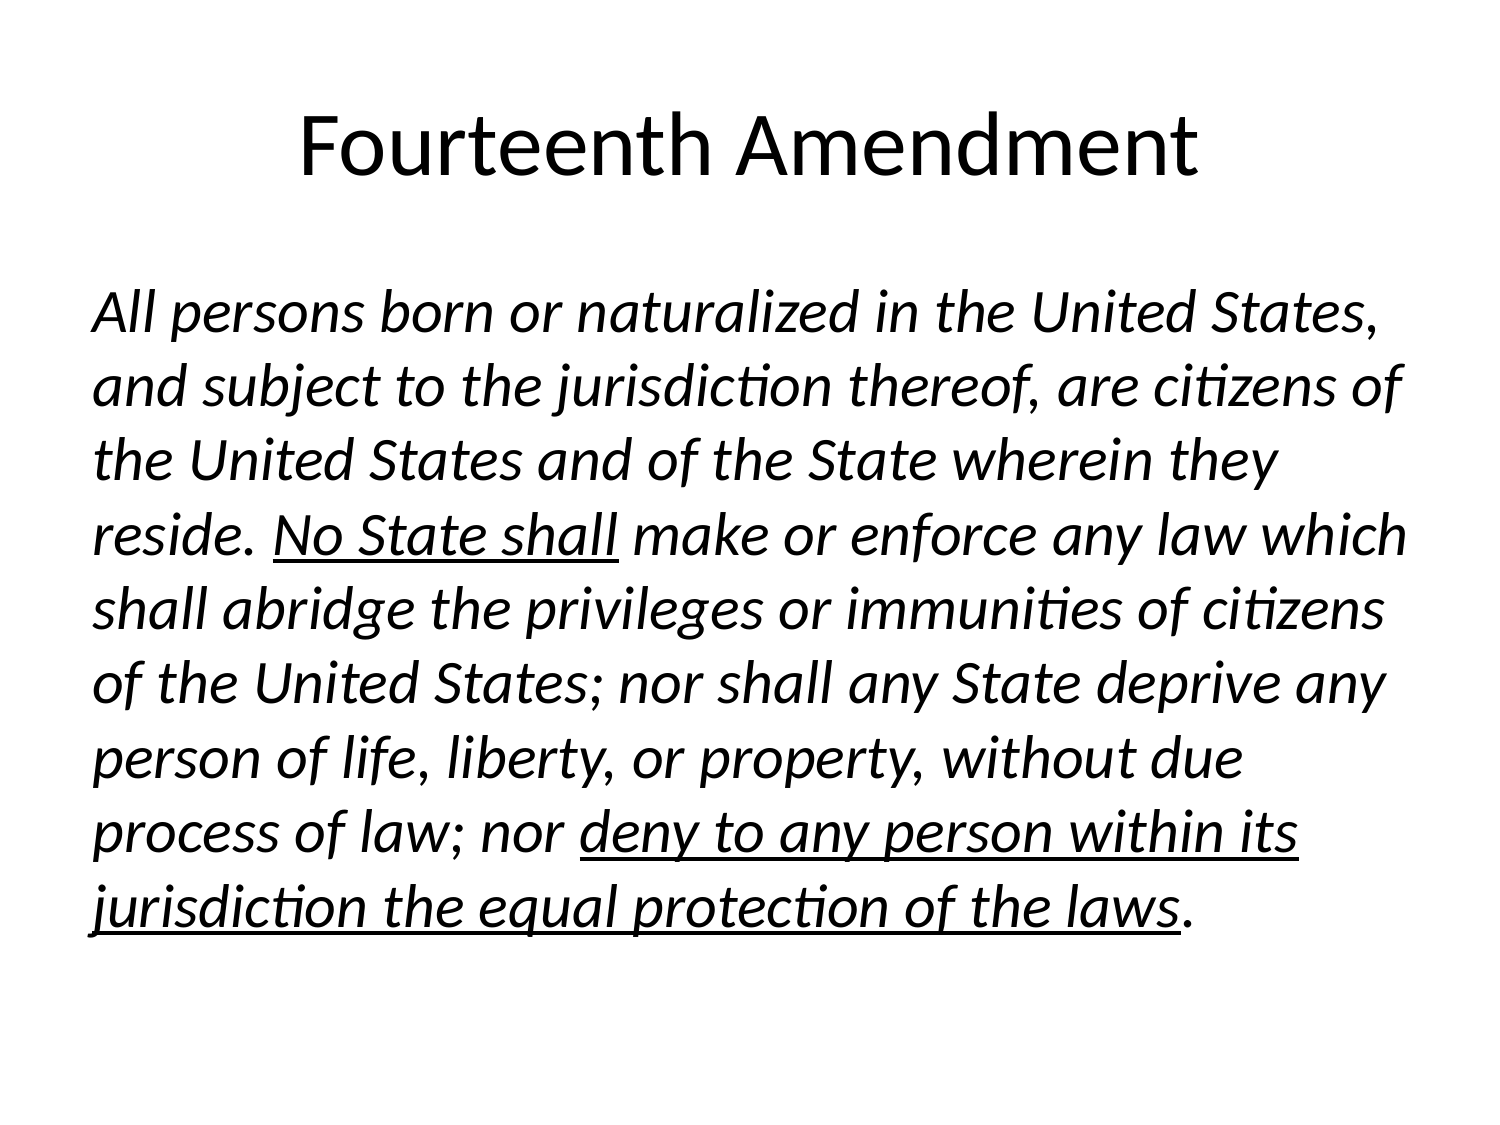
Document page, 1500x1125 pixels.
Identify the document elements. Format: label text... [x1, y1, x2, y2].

list All persons born or naturalized in the United States, and subject to the jurisdiction thereof, are citizens of the United States and of the State wherein they reside. No State shall make or enforce any law which shall abridge the privileges or immunities of citizens of the United States; nor shall any State deprive any person of life, liberty, or property, without due process of law; nor deny to any person within its jurisdiction the equal protection of the laws. [24, 262, 1450, 1005]
title Fourteenth Amendment [75, 45, 1425, 233]
